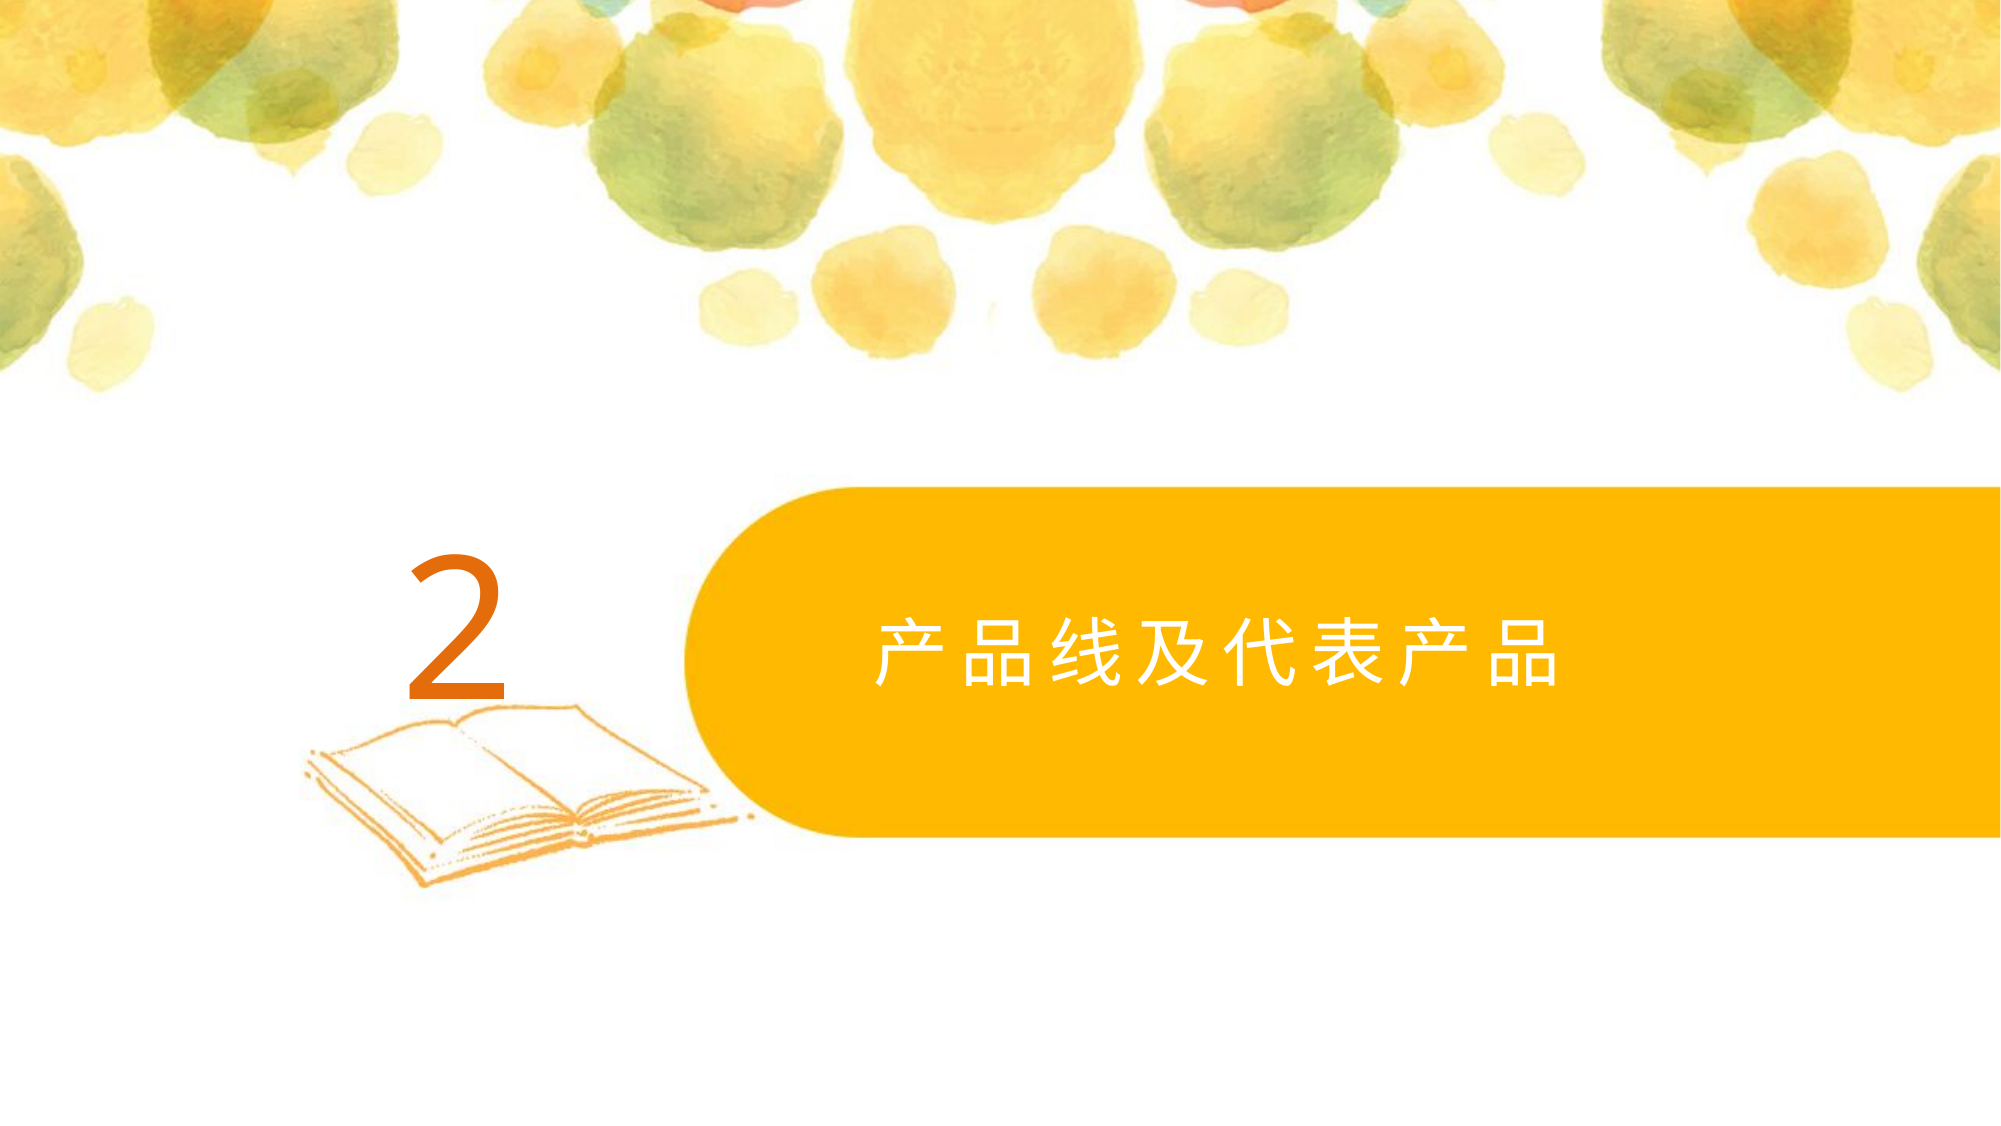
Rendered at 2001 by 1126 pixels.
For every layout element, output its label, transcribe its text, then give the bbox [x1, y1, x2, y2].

text_box 产品线及代表产品 [858, 597, 1757, 703]
text_box 2 [385, 491, 587, 747]
picture [0, 0, 2001, 1126]
